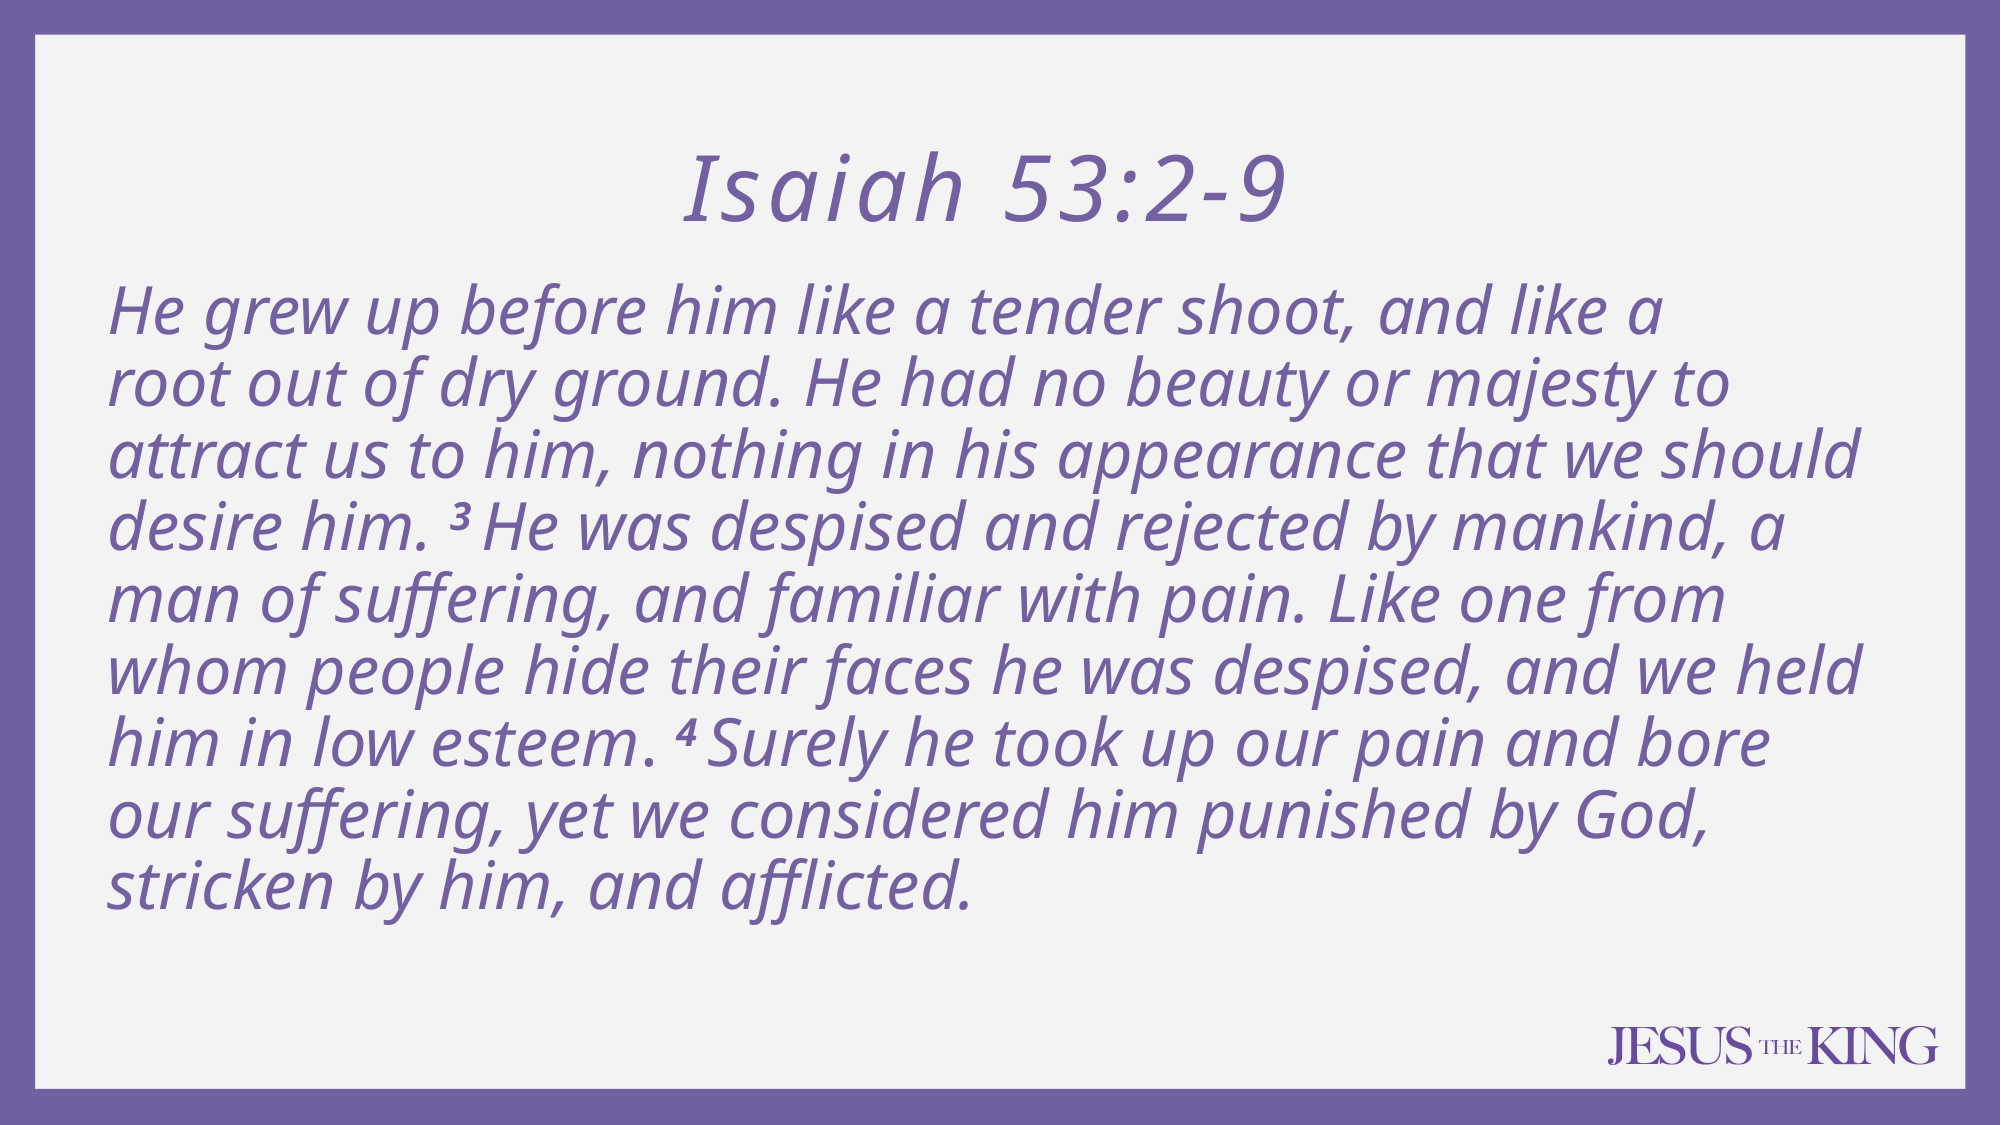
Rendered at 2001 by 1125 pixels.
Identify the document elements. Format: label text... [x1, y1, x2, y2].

picture [0, 0, 2000, 1125]
list He grew up before him like a tender shoot, and like a root out of dry ground. He had no beauty or majesty to attract us to him, nothing in his appearance that we should desire him. 3 He was despised and rejected by mankind, a man of suffering, and familiar with pain. Like one from whom people hide their faces he was despised, and we held him in low esteem. 4 Surely he took up our pain and bore our suffering, yet we considered him punished by God, stricken by him, and afflicted. [92, 269, 1882, 1012]
list Isaiah 53:2-9 [92, 113, 1882, 269]
